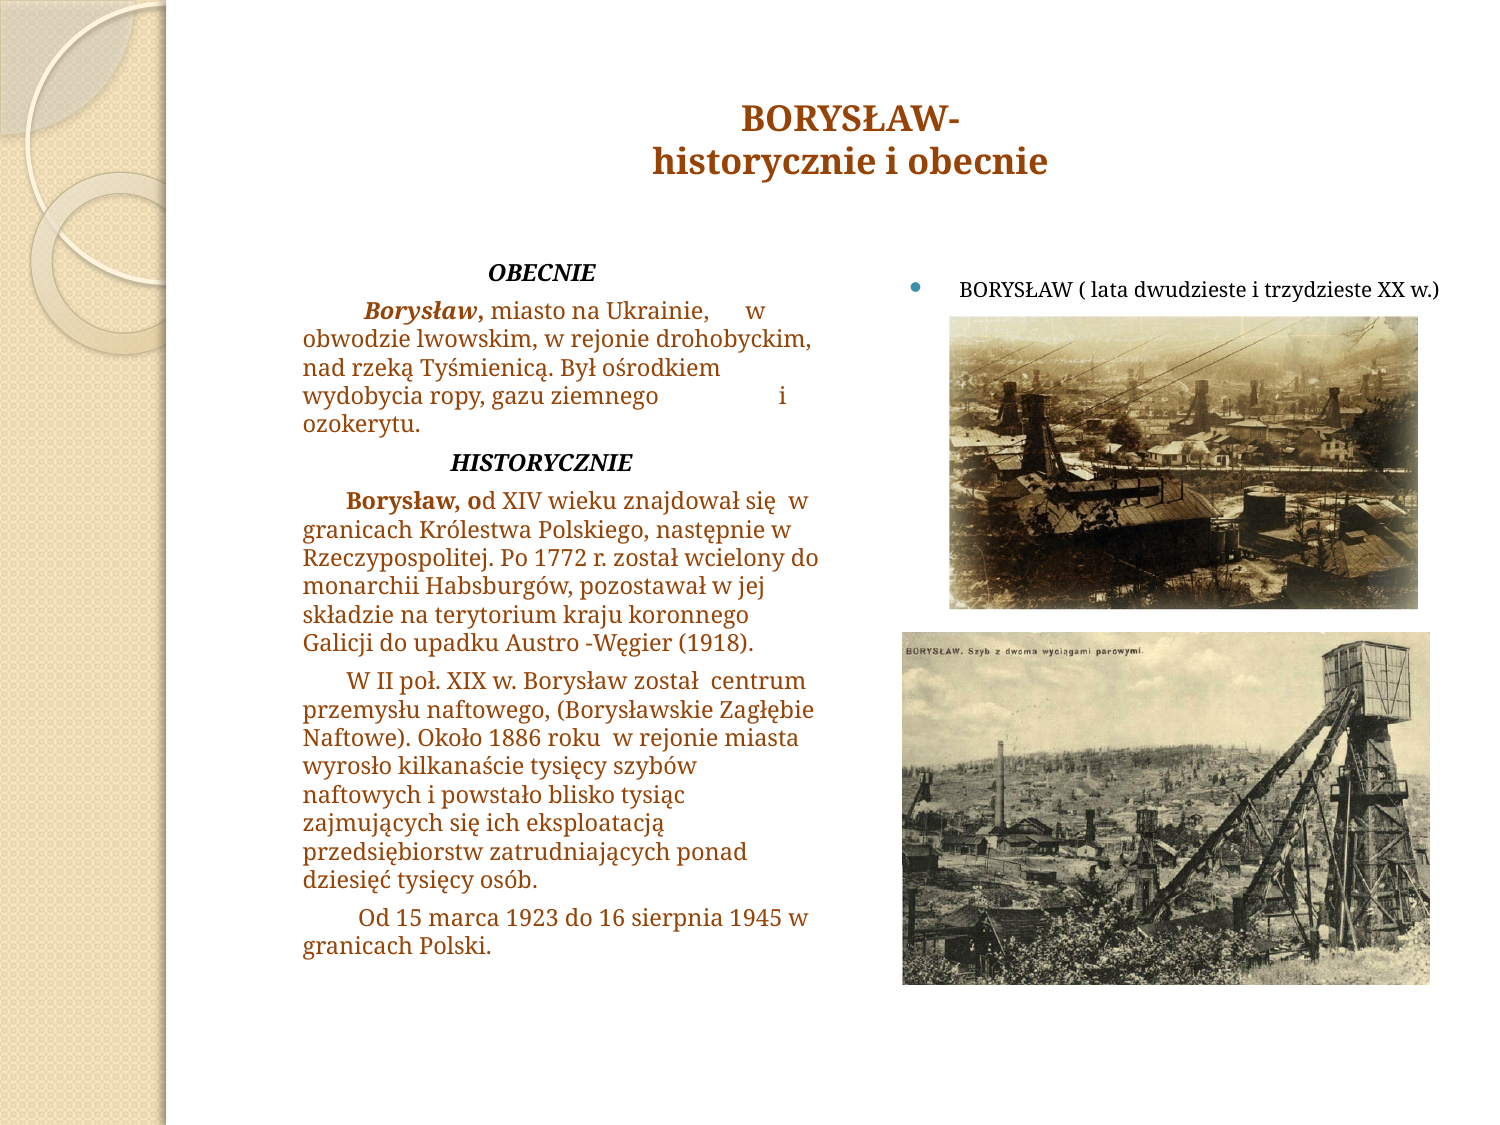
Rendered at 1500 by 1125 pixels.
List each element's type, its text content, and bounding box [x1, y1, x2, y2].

title BORYSŁAW- historycznie i obecnie [235, 45, 1466, 233]
picture [902, 632, 1430, 985]
picture [948, 316, 1419, 610]
list BORYSŁAW ( lata dwudzieste i trzydzieste XX w.) [867, 269, 1468, 1035]
list OBECNIE Borysław, miasto na Ukrainie, w obwodzie lwowskim, w rejonie drohobyckim, nad rzeką Tyśmienicą. Był ośrodkiem wydobycia ropy, gazu ziemnego i ozokerytu. HISTORYCZNIE Borysław, od XIV wieku znajdował się w granicach Królestwa Polskiego, następnie w Rzeczypospolitej. Po 1772 r. został wcielony do monarchii Habsburgów, pozostawał w jej składzie na terytorium kraju koronnego Galicji do upadku Austro -Węgier (1918). W II poł. XIX w. Borysław został centrum przemysłu naftowego, (Borysławskie Zagłębie Naftowe). Około 1886 roku w rejonie miasta wyrosło kilkanaście tysięcy szybów naftowych i powstało blisko tysiąc zajmujących się ich eksploatacją przedsiębiorstw zatrudniających ponad dziesięć tysięcy osób. Od 15 marca 1923 do 16 sierpnia 1945 w granicach Polski. [235, 249, 836, 1015]
